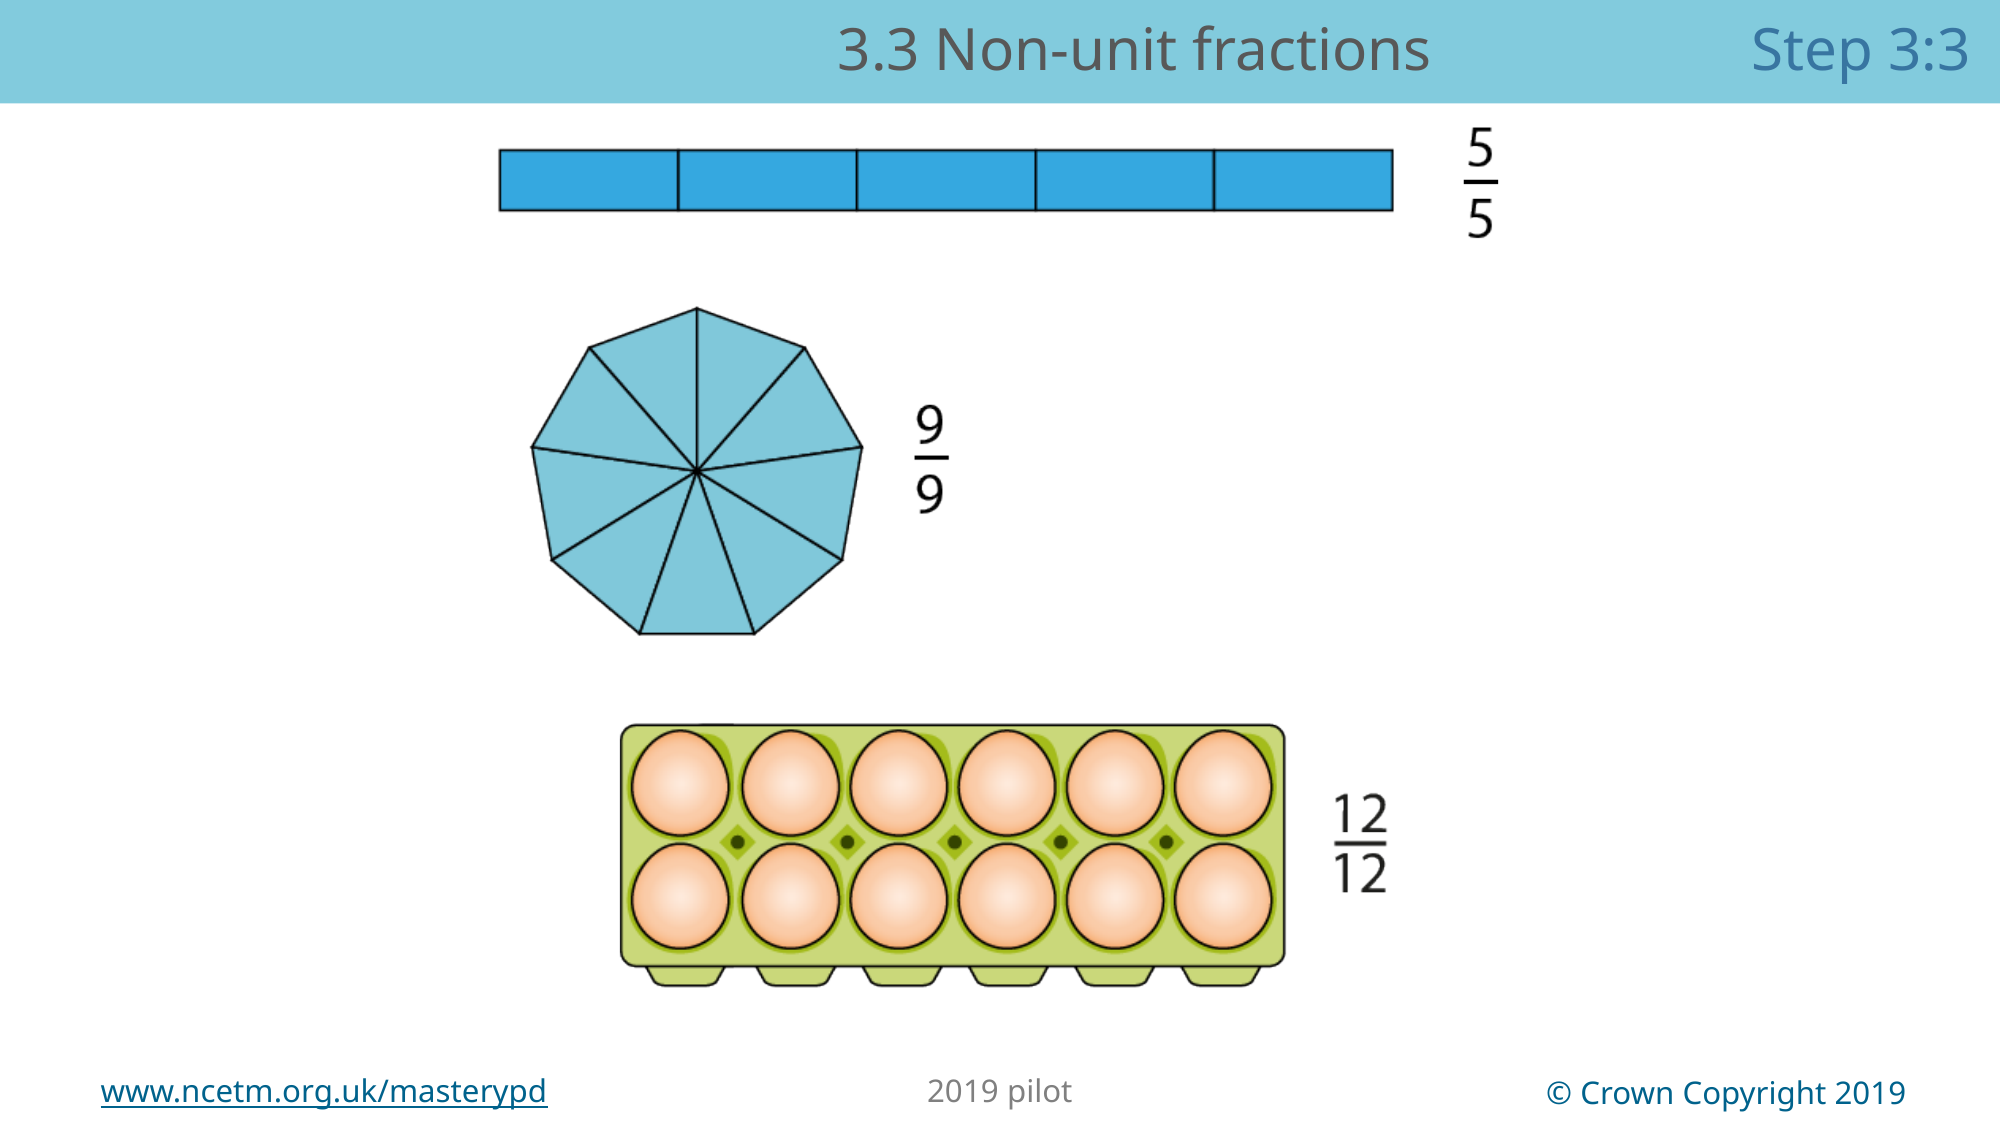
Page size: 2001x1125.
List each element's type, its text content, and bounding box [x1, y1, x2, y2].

list 3.3 Non-unit fractions Step 3:3 [0, 0, 2000, 104]
picture [351, 118, 1649, 1007]
